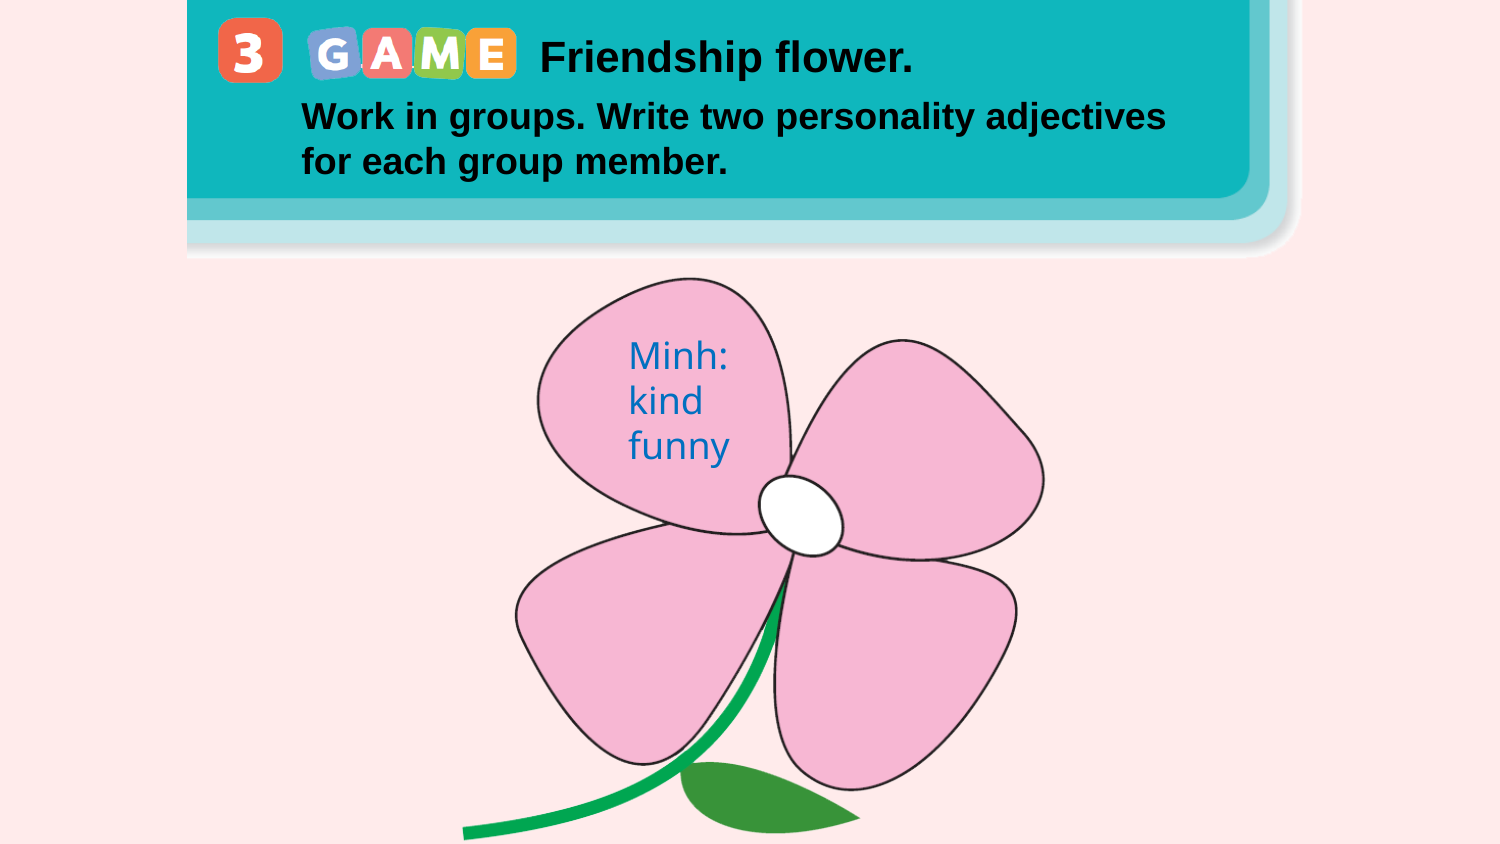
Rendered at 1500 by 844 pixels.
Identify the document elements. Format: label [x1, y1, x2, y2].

picture [187, 0, 1313, 844]
